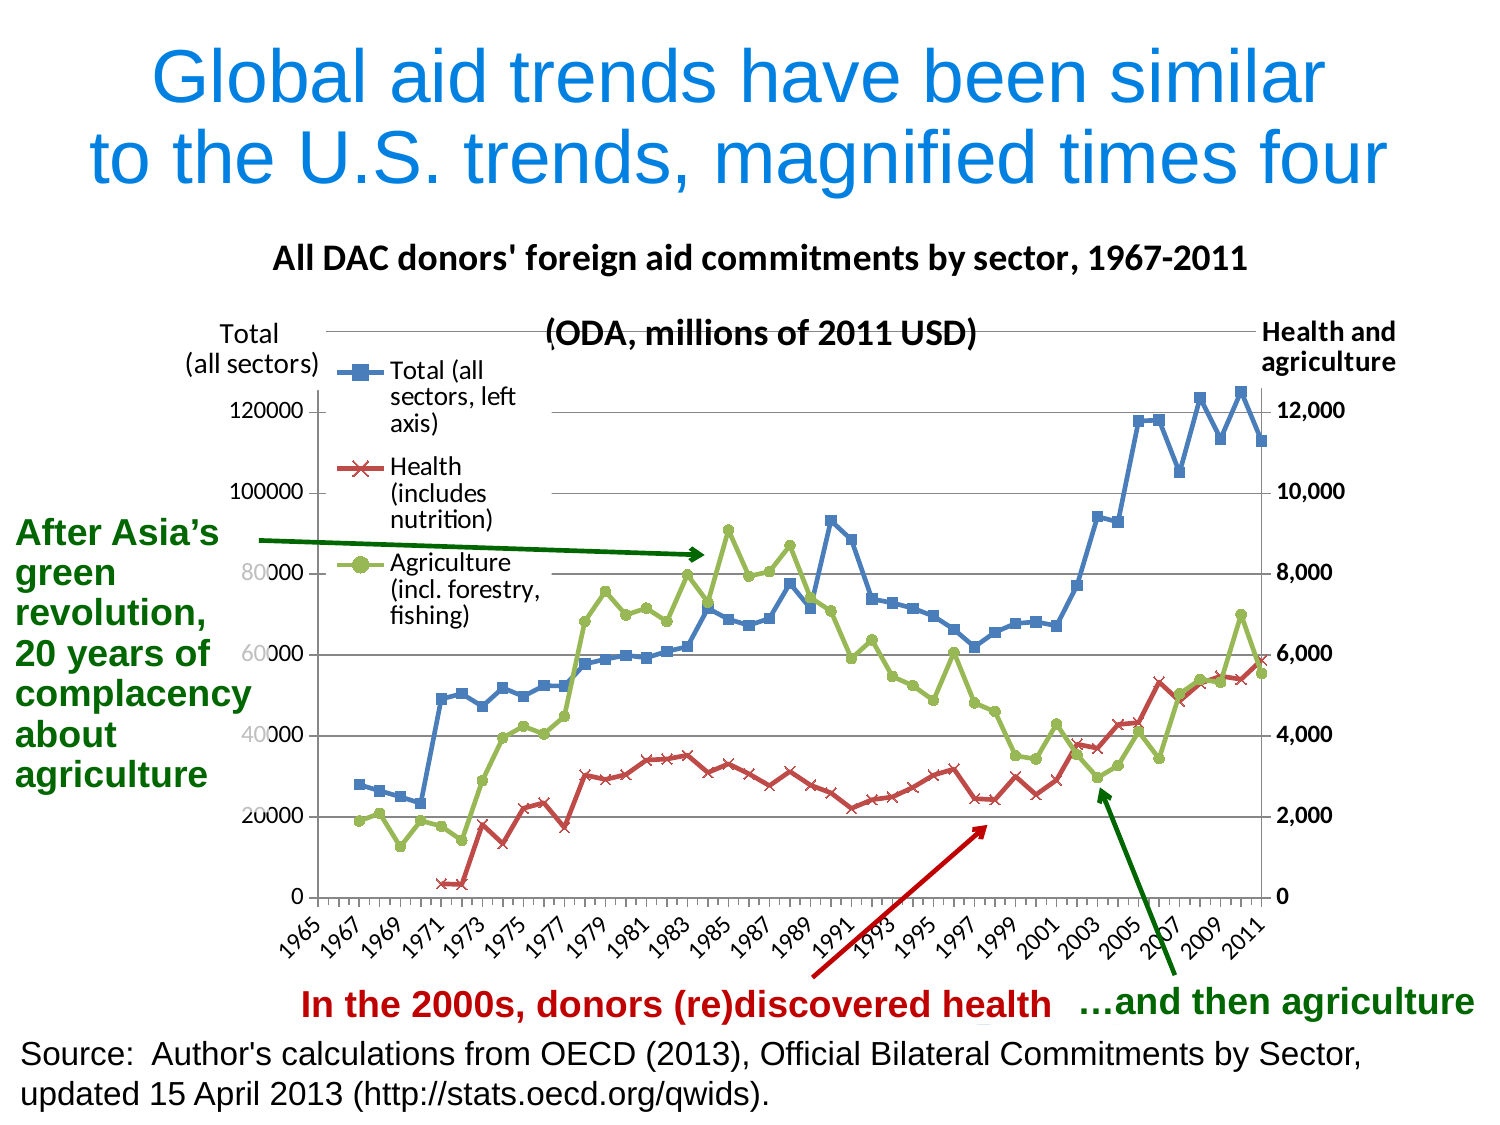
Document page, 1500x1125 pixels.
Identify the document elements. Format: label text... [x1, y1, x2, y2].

text_box Source: Author's calculations from OECD (2013), Official Bilateral Commitments by Sector, updated 15 April 2013 (http://stats.oecd.org/qwids). [5, 1024, 1500, 1120]
text_box After Asia’s green revolution, 20 years of complacency about agriculture [0, 505, 157, 813]
title Global aid trends have been similar to the U.S. trends, magnified times four [0, 37, 1500, 201]
text_box In the 2000s, donors (re)discovered health [286, 977, 1085, 1038]
text_box …and then agriculture [1062, 975, 1500, 1032]
chart [162, 230, 1410, 969]
